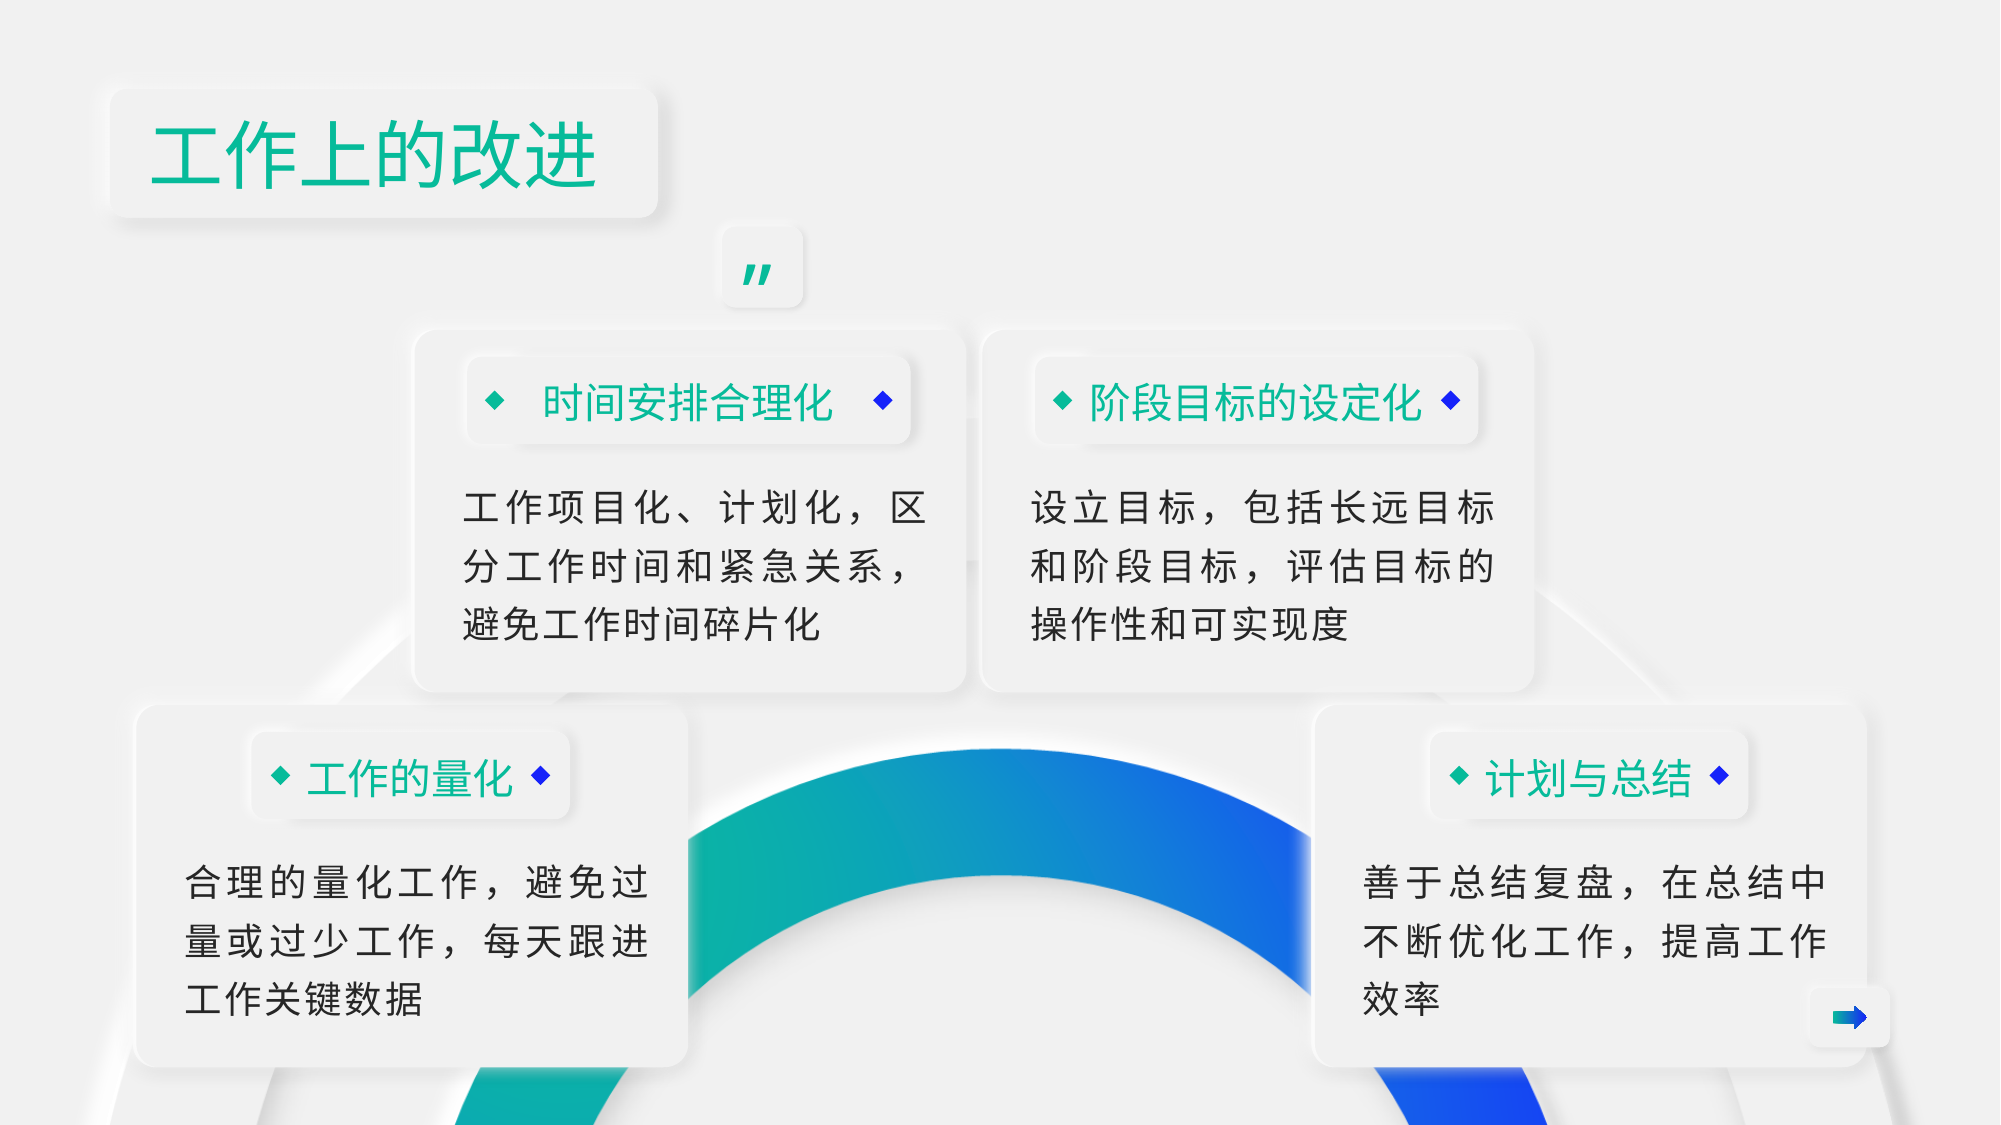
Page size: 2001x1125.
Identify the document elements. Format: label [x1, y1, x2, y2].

text_box [722, 226, 803, 329]
text_box [410, 329, 967, 693]
picture [42, 374, 1958, 1125]
text_box [978, 329, 1535, 693]
text_box [109, 88, 658, 218]
text_box [1311, 704, 1867, 1068]
text_box [132, 704, 689, 1068]
text_box [1809, 987, 1890, 1048]
